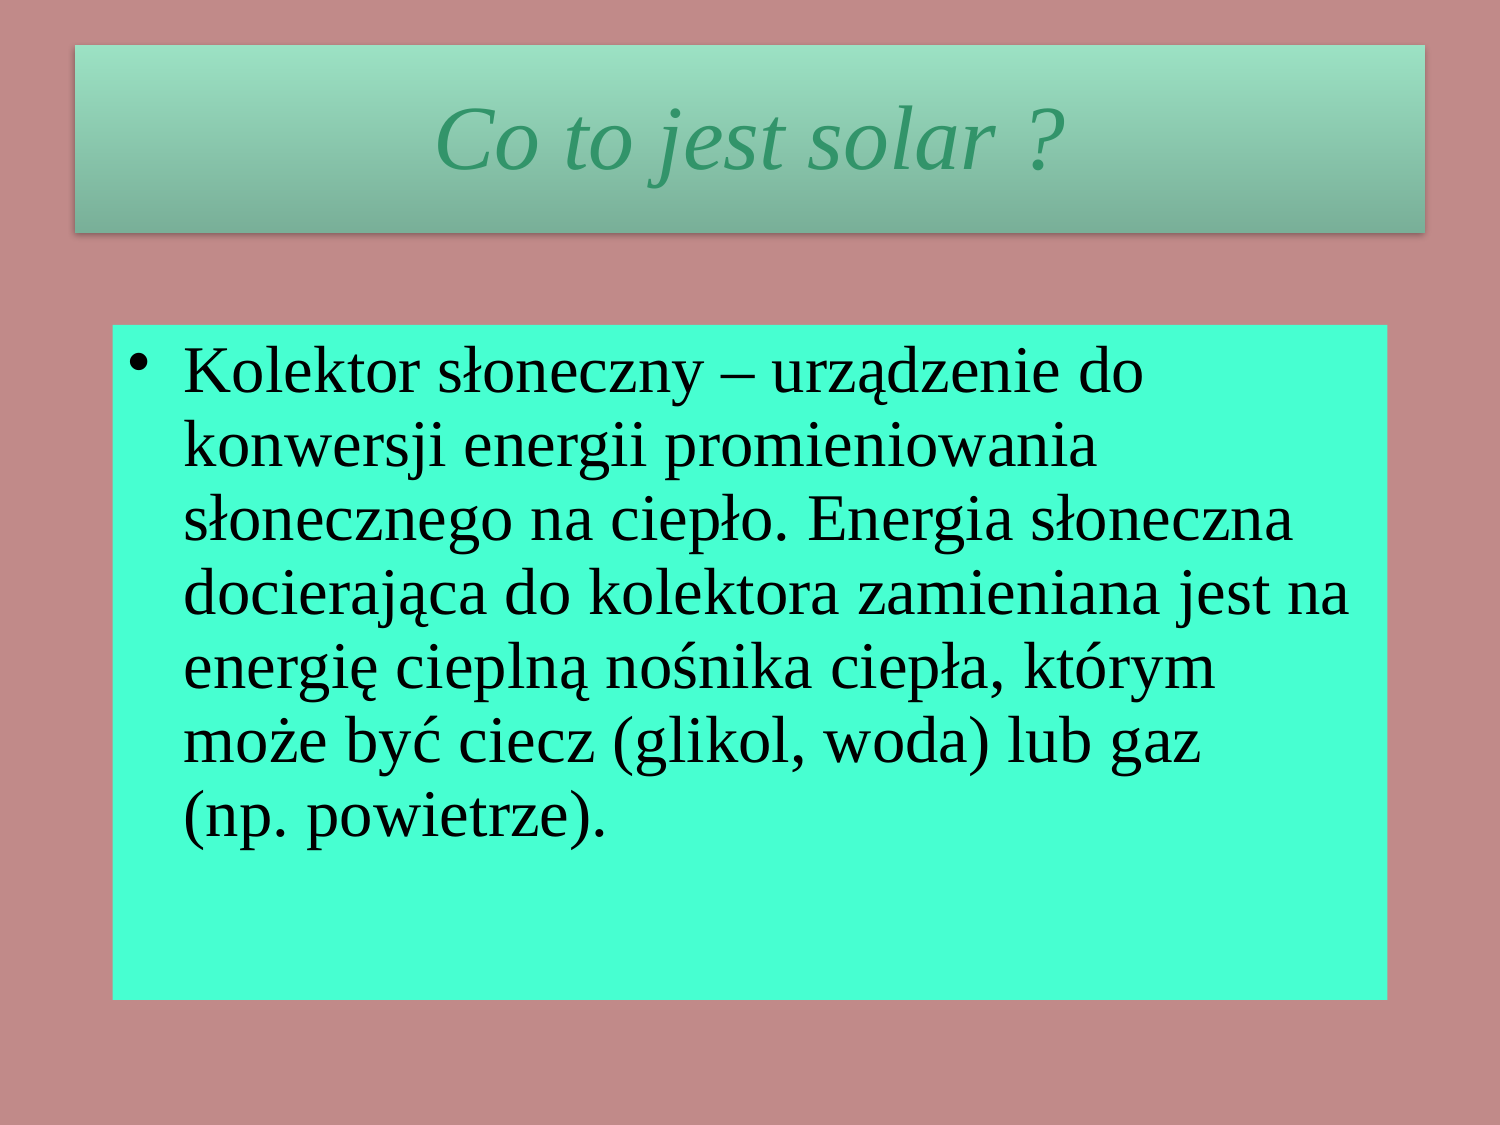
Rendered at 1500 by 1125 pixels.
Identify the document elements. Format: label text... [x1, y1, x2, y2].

title Co to jest solar ? [75, 45, 1425, 233]
list Kolektor słoneczny – urządzenie do konwersji energii promieniowania słonecznego na ciepło. Energia słoneczna docierająca do kolektora zamieniana jest na energię cieplną nośnika ciepła, którym może być ciecz (glikol, woda) lub gaz (np. powietrze). [112, 324, 1388, 1000]
